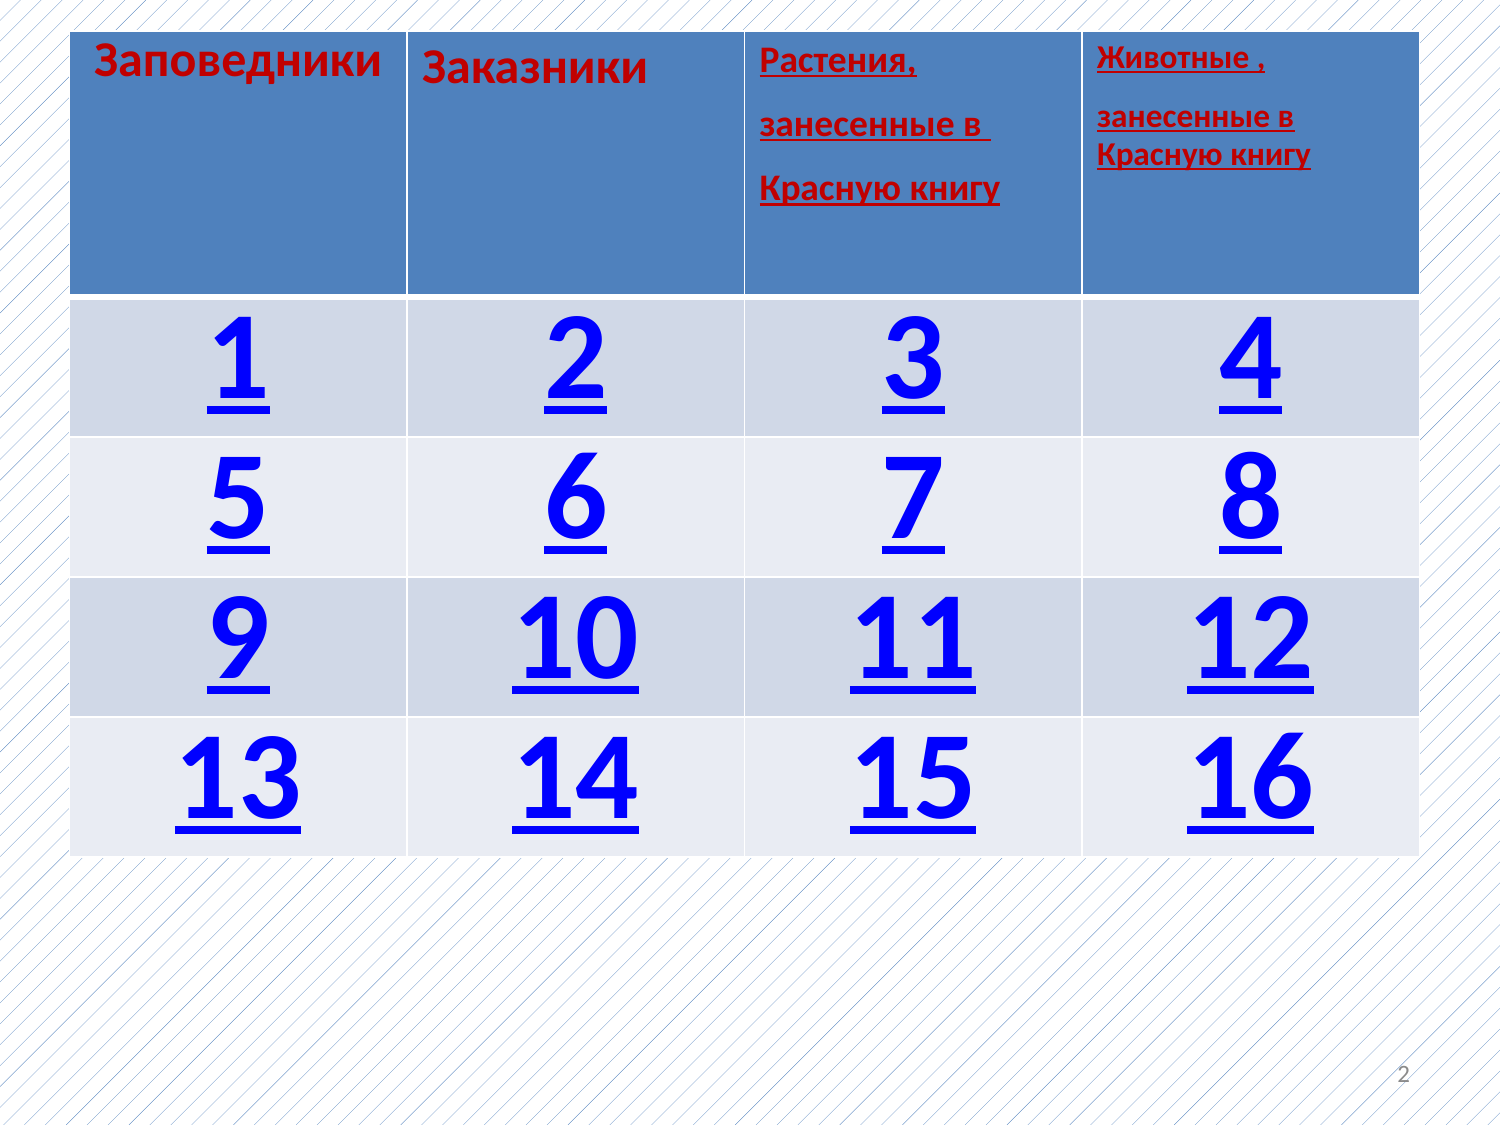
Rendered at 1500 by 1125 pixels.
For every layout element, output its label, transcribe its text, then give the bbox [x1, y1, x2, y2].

table_cell 15 [745, 718, 1081, 856]
table_cell 2 [408, 300, 744, 436]
table_cell 1 [70, 300, 406, 436]
table_header Заказники [408, 32, 744, 294]
table_header Заповедники [70, 32, 406, 294]
table_cell 12 [1083, 578, 1419, 716]
table_cell 6 [408, 438, 744, 576]
table_cell 5 [70, 438, 406, 576]
table_cell 16 [1083, 718, 1419, 856]
table_header Растения, занесенные в Красную книгу [745, 32, 1081, 294]
table_header Животные , занесенные в Красную книгу [1083, 32, 1419, 294]
table_cell 14 [408, 718, 744, 856]
table_cell 7 [745, 438, 1081, 576]
table_cell 13 [70, 718, 406, 856]
table_cell 11 [745, 578, 1081, 716]
slide_number 2 [1074, 1042, 1425, 1103]
table_cell 8 [1083, 438, 1419, 576]
table_cell 10 [408, 578, 744, 716]
table_cell 3 [745, 300, 1081, 436]
table_cell 9 [70, 578, 406, 716]
table_cell 4 [1083, 300, 1419, 436]
